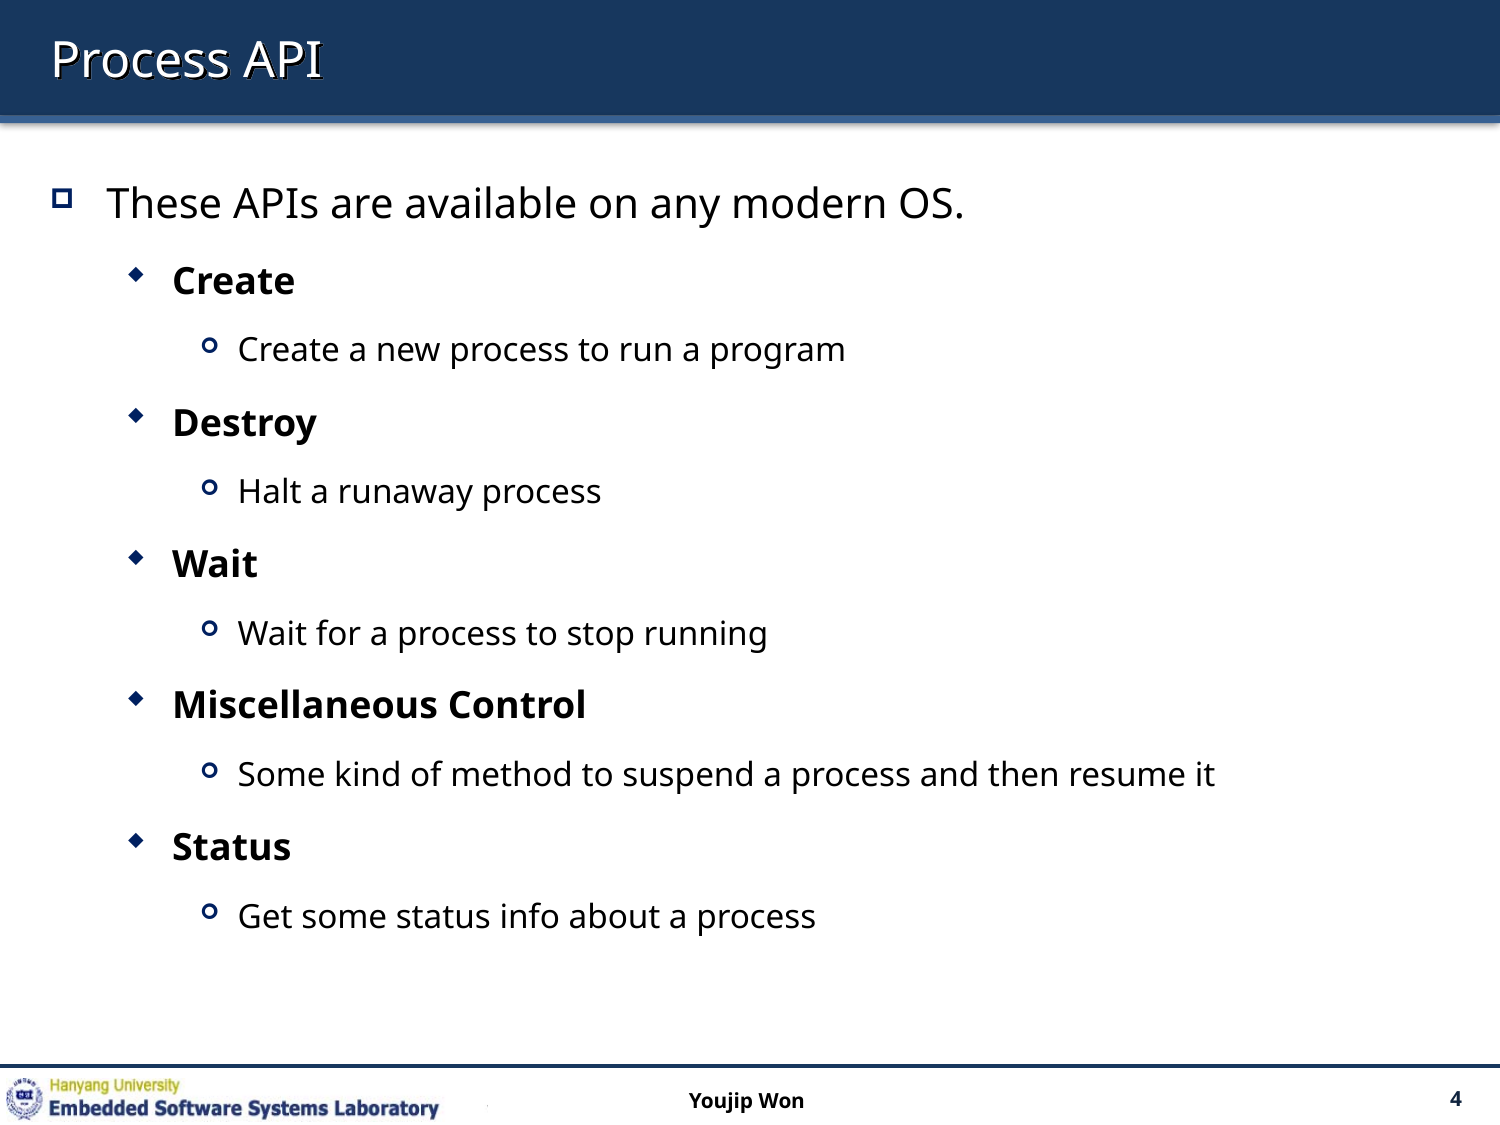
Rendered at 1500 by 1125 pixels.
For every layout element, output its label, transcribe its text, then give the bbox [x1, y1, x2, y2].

title Process API [34, 8, 1477, 106]
picture [6, 1078, 488, 1122]
list These APIs are available on any modern OS. Create Create a new process to run a program Destroy Halt a runaway process Wait Wait for a process to stop running Miscellaneous Control Some kind of method to suspend a process and then resume it Status Get some status info about a process [34, 144, 1477, 1048]
slide_number 4 [1306, 1081, 1483, 1118]
footer Youjip Won [497, 1079, 997, 1117]
